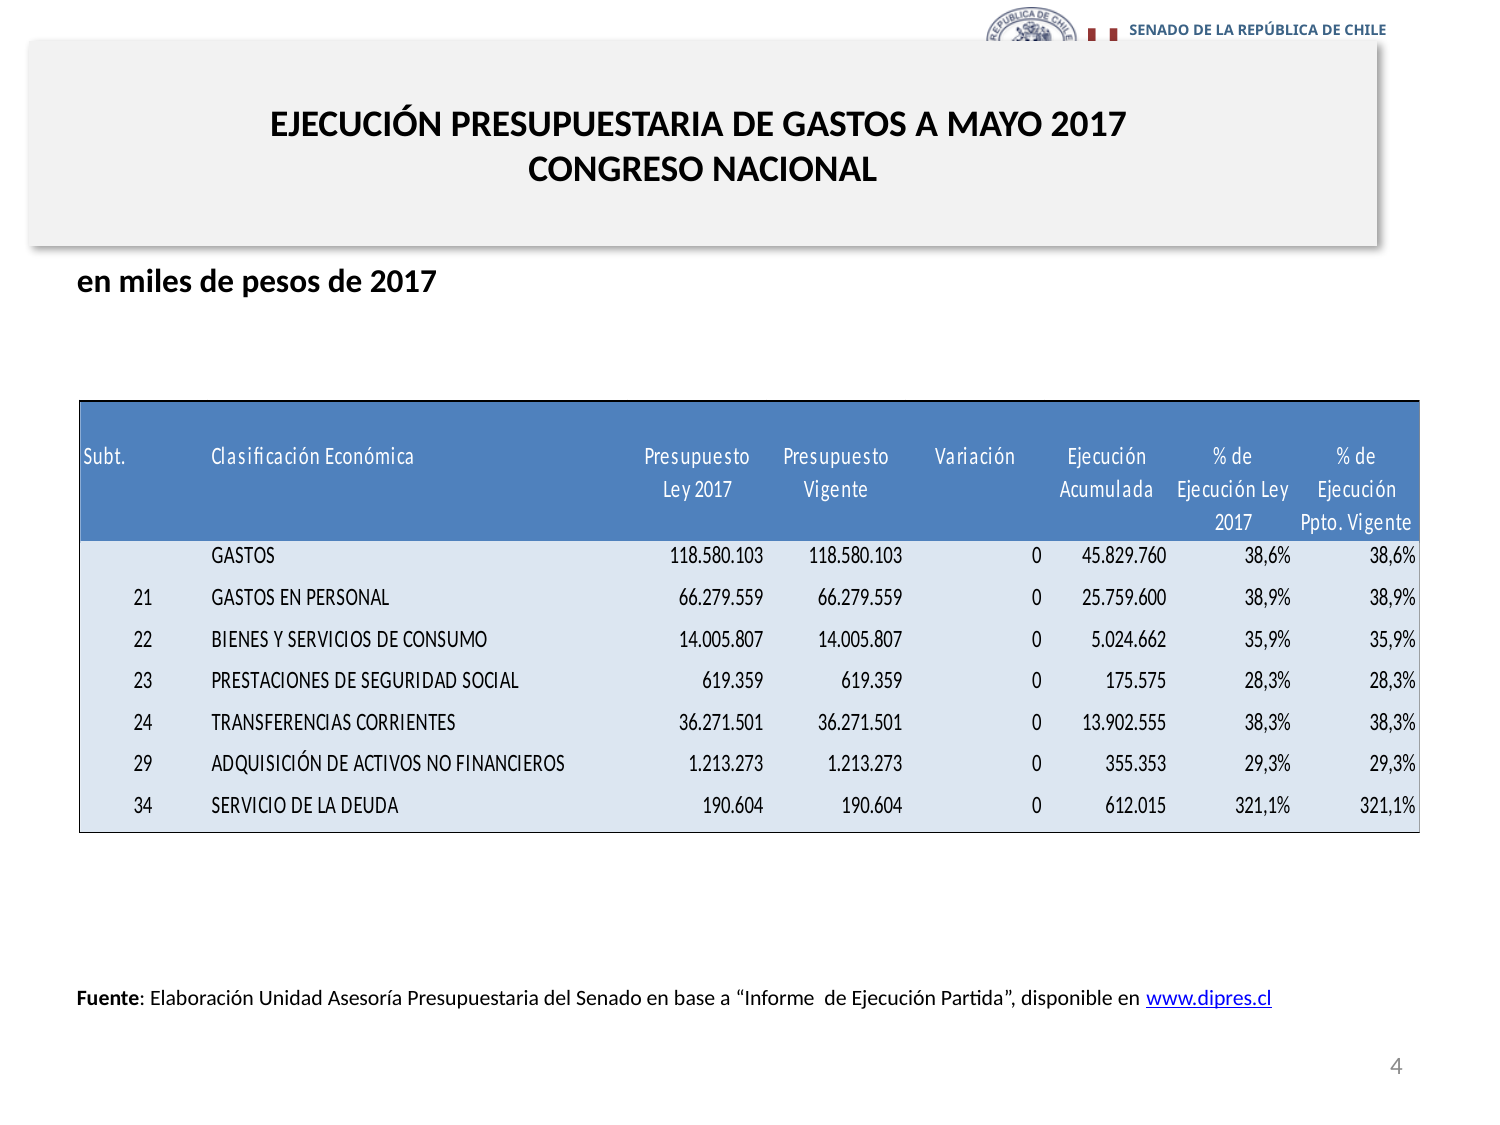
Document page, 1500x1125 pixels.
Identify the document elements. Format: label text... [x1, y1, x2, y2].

title EJECUCIÓN PRESUPUESTARIA DE GASTOS A MAYO 2017 CONGRESO NACIONAL [29, 41, 1377, 246]
text_box en miles de pesos de 2017 [62, 251, 1412, 327]
picture [986, 7, 1079, 41]
footer Fuente: Elaboración Unidad Asesoría Presupuestaria del Senado en base a “Informe de Ejecución Partida”, disponible en www.dipres.cl [62, 975, 1441, 1036]
slide_number 4 [1067, 1035, 1418, 1095]
picture [78, 399, 1422, 835]
